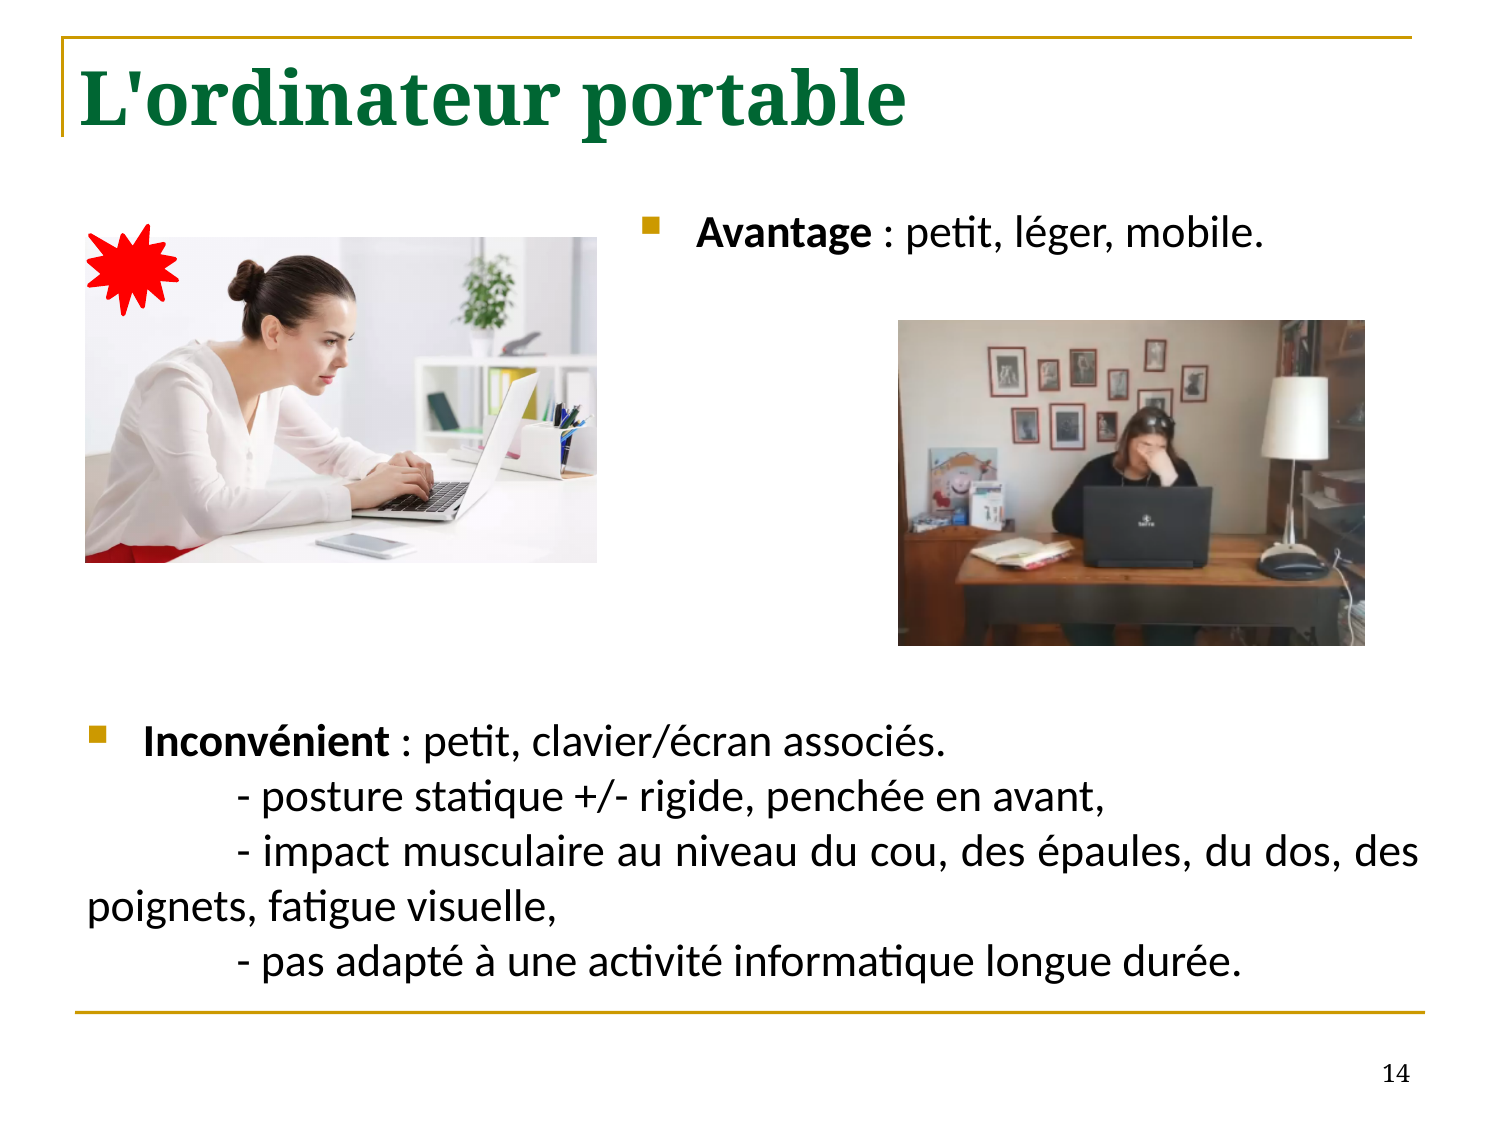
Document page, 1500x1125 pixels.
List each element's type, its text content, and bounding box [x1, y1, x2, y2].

text_box Inconvénient : petit, clavier/écran associés. - posture statique +/- rigide, penchée en avant, - impact musculaire au niveau du cou, des épaules, du dos, des poignets, fatigue visuelle, - pas adapté à une activité informatique longue durée. [71, 703, 1436, 1012]
slide_number 14 [1074, 1023, 1426, 1100]
picture [85, 237, 597, 563]
picture [898, 320, 1365, 646]
list Avantage : petit, léger, mobile. [624, 193, 1365, 280]
title L'ordinateur portable [64, 42, 1415, 167]
text_box [138, 223, 151, 236]
